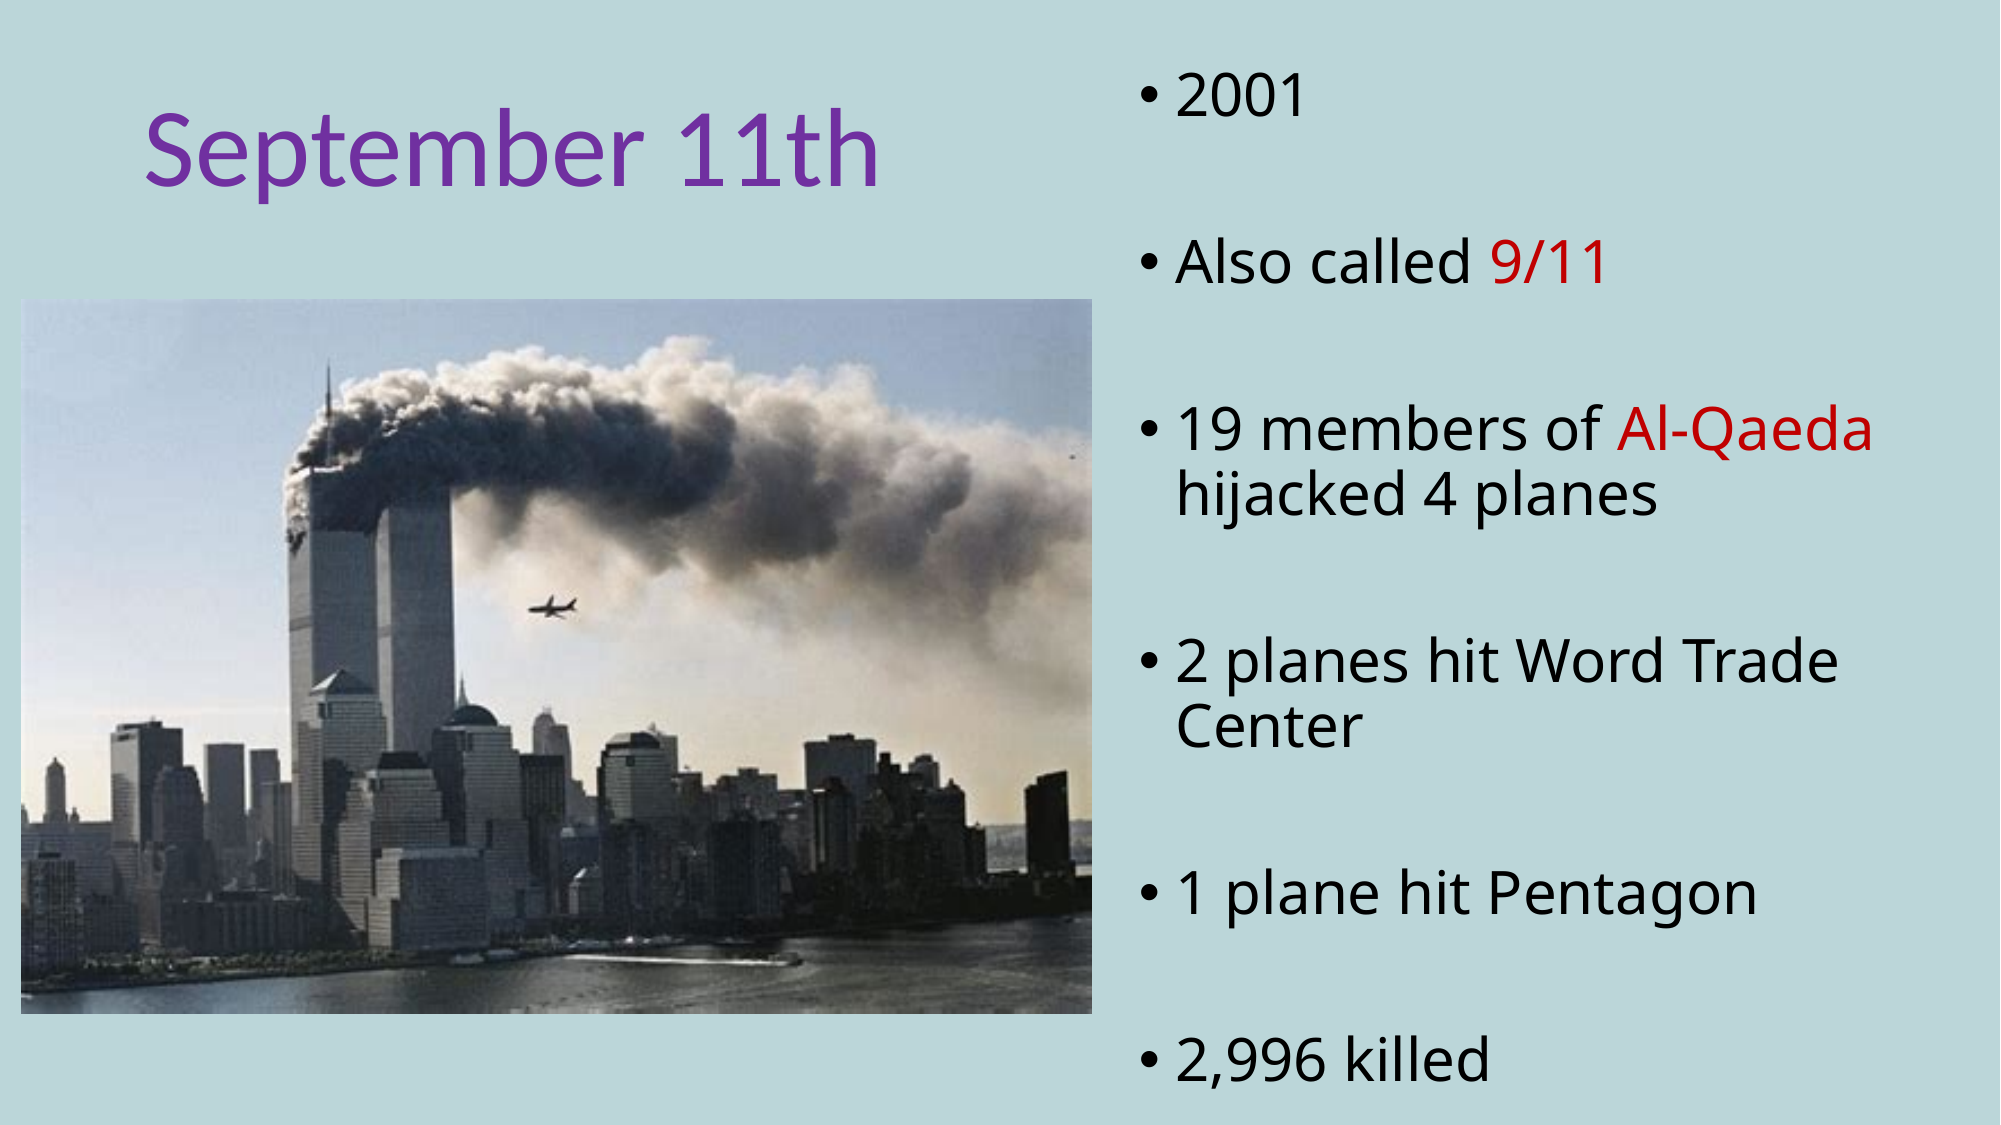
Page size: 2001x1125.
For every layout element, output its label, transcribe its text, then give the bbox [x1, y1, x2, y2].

list 2001 Also called 9/11 19 members of Al-Qaeda hijacked 4 planes 2 planes hit Word Trade Center 1 plane hit Pentagon 2,996 killed [1123, 57, 1979, 1103]
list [21, 299, 1092, 1014]
title September 11th [55, 76, 971, 224]
